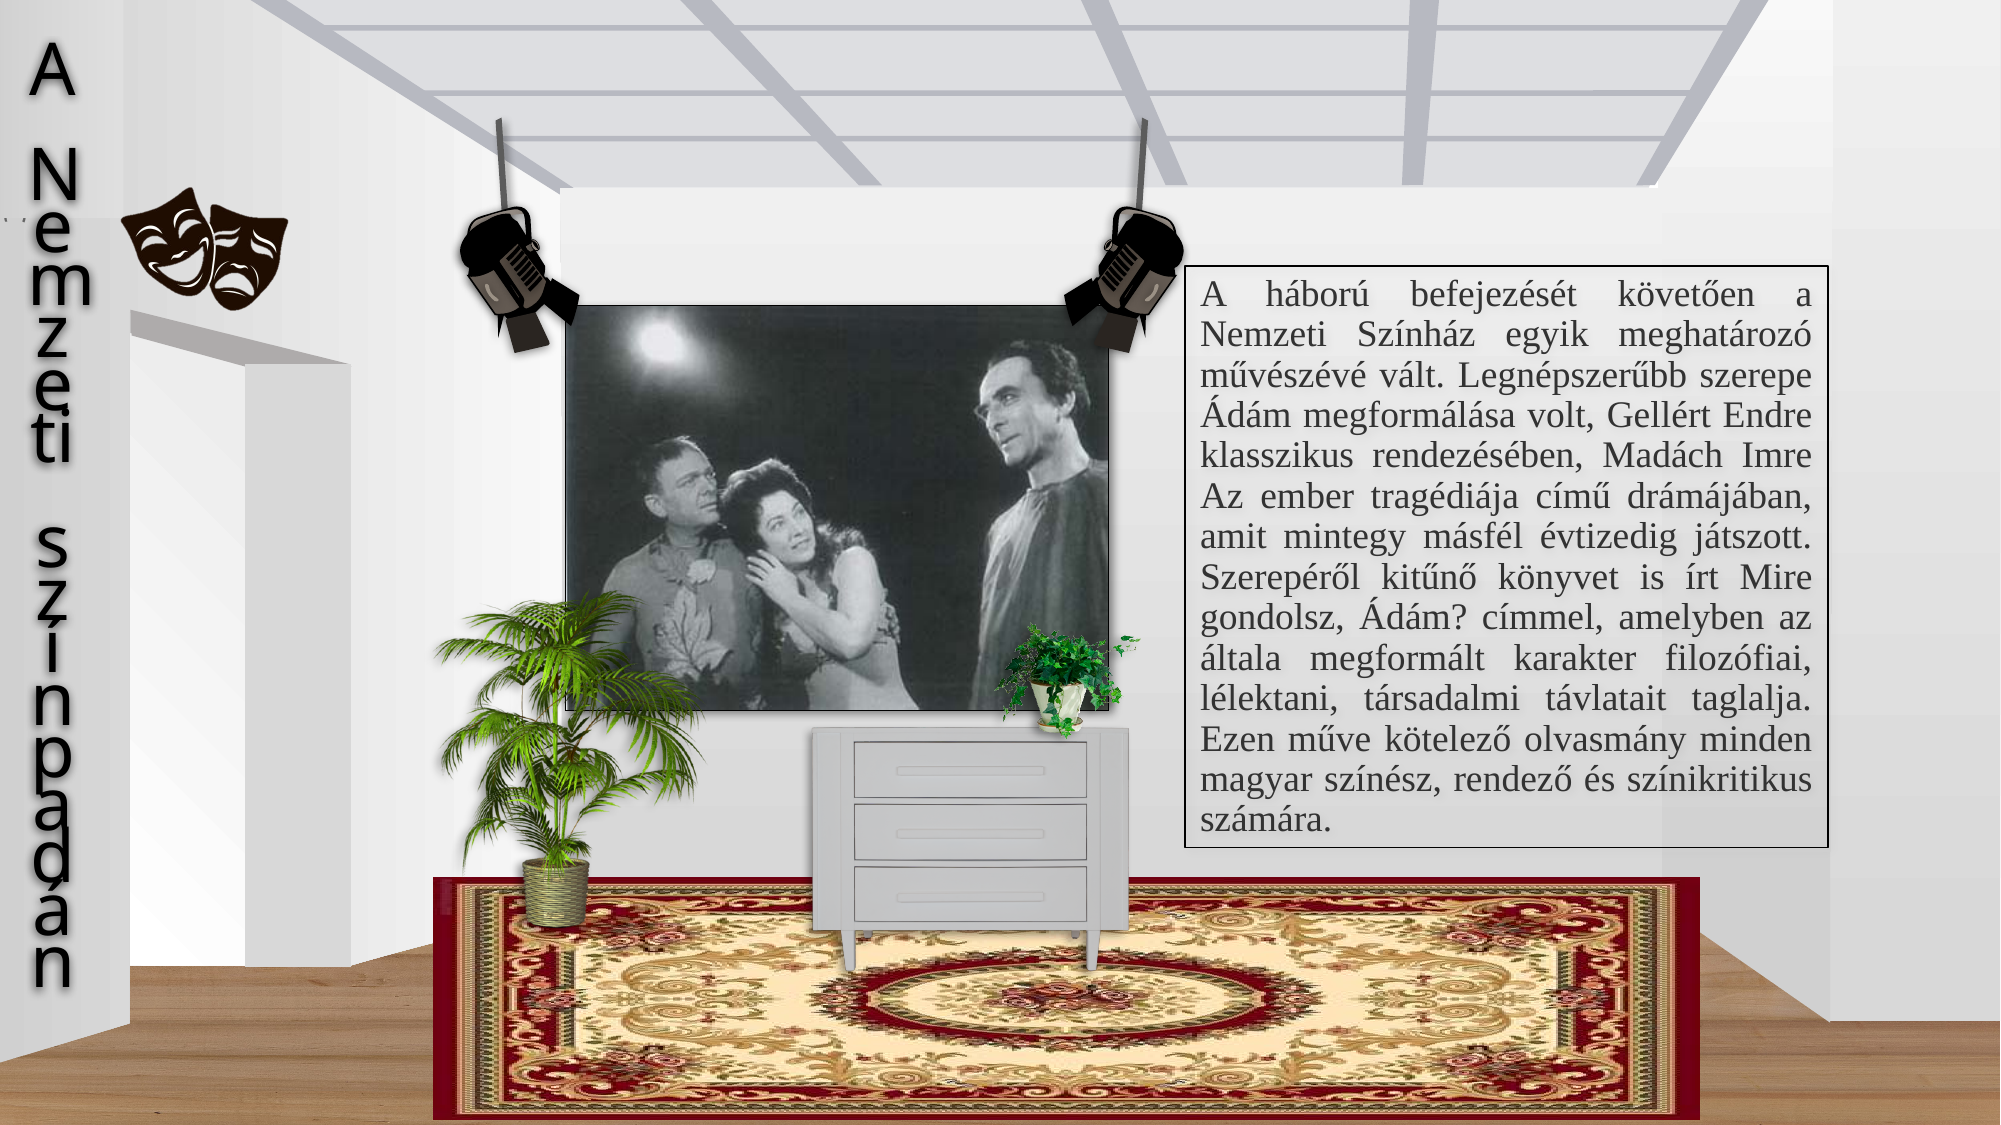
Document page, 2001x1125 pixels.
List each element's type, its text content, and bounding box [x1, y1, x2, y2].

text_box A háború befejezését követően a Nemzeti Színház egyik meghatározó művészévé vált. Legnépszerűbb szerepe Ádám megformálása volt, Gellért Endre klasszikus rendezésében, Madách Imre Az ember tragédiája című drámájában, amit mintegy másfél évtizedig játszott. Szerepéről kitűnő könyvet is írt Mire gondolsz, Ádám? címmel, amelyben az általa megformált karakter filozófiai, lélektani, társadalmi távlatait taglalja. Ezen műve kötelező olvasmány minden magyar színész, rendező és színikritikus számára. [1185, 266, 1829, 848]
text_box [1063, 117, 1184, 354]
title A Nemzeti színpadán [7, 226, 98, 966]
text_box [459, 117, 580, 354]
picture [0, 0, 357, 410]
text_box [125, 418, 342, 1027]
picture [0, 305, 2000, 1125]
